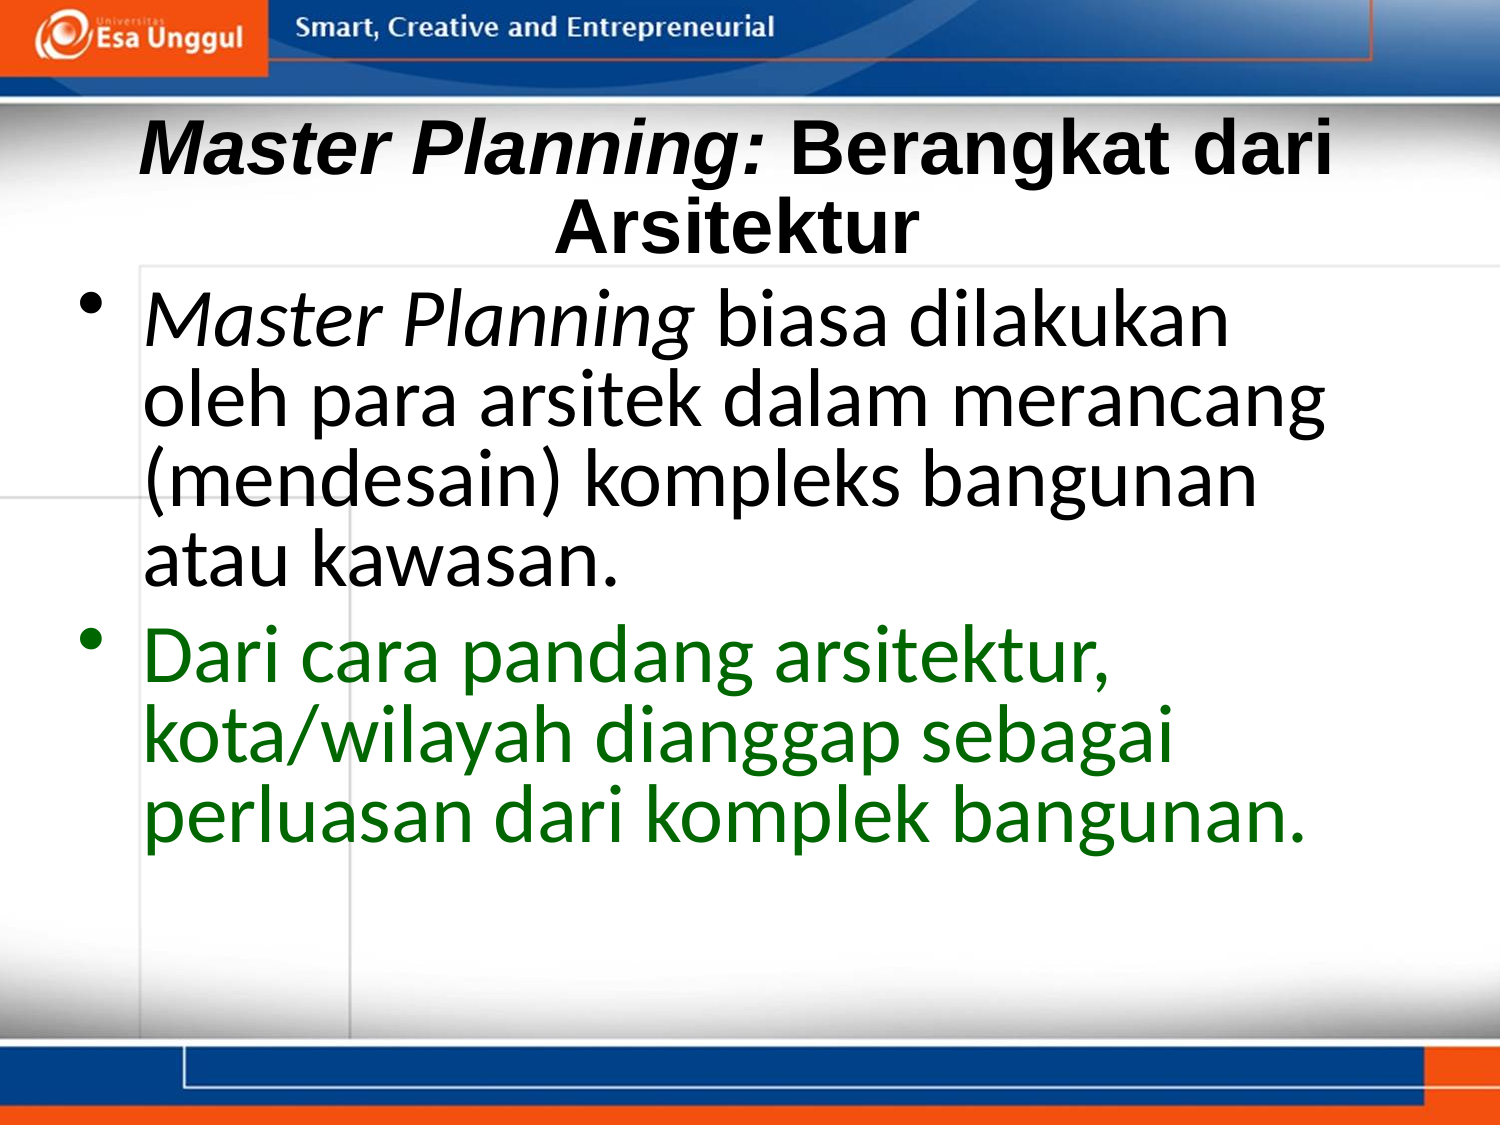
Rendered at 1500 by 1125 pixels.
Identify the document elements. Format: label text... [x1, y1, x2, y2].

title Master Planning: Berangkat dari Arsitektur [99, 102, 1375, 275]
text_box Master Planning biasa dilakukan oleh para arsitek dalam merancang (mendesain) kompleks bangunan atau kawasan. Dari cara pandang arsitektur, kota/wilayah dianggap sebagai perluasan dari komplek bangunan. [62, 275, 1413, 1050]
picture [0, 0, 1500, 1125]
